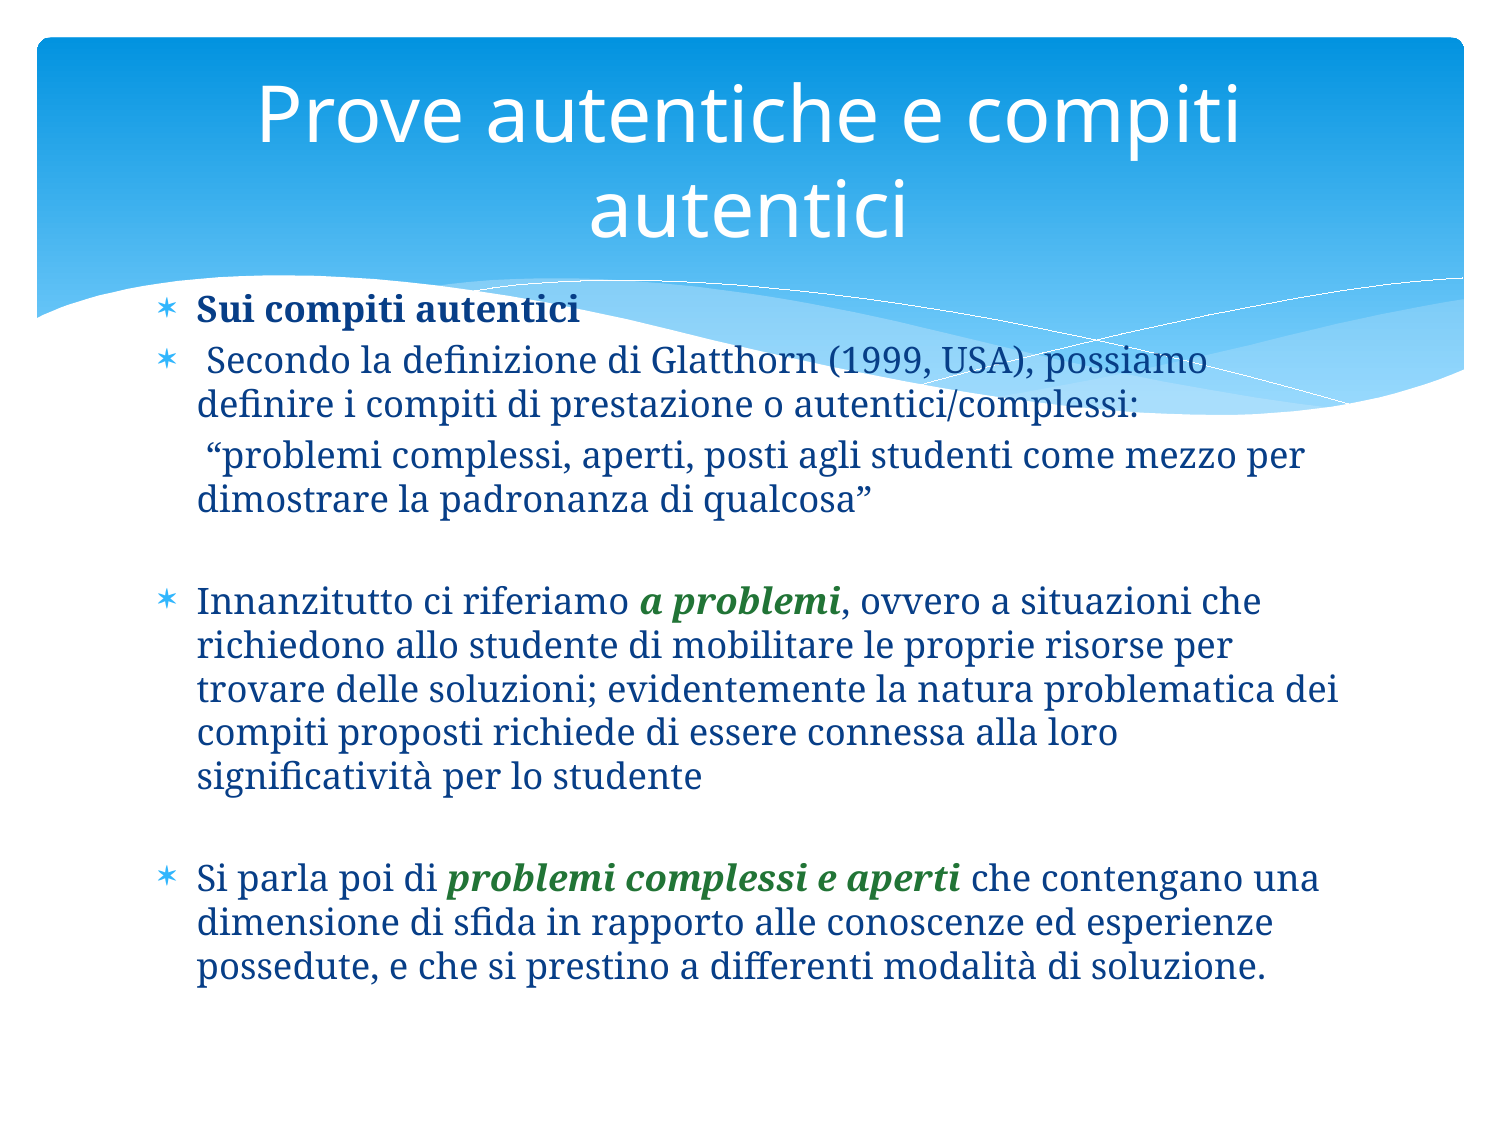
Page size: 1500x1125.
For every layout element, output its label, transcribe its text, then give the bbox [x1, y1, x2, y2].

list Sui compiti autentici Secondo la definizione di Glatthorn (1999, USA), possiamo definire i compiti di prestazione o autentici/complessi: “problemi complessi, aperti, posti agli studenti come mezzo per dimostrare la padronanza di qualcosa” Innanzitutto ci riferiamo a problemi, ovvero a situazioni che richiedono allo studente di mobilitare le proprie risorse per trovare delle soluzioni; evidentemente la natura problematica dei compiti proposti richiede di essere connessa alla loro significatività per lo studente Si parla poi di problemi complessi e aperti che contengano una dimensione di sfida in rapporto alle conoscenze ed esperienze possedute, e che si prestino a differenti modalità di soluzione. [143, 278, 1359, 1005]
title Prove autentiche e compiti autentici [75, 55, 1425, 261]
